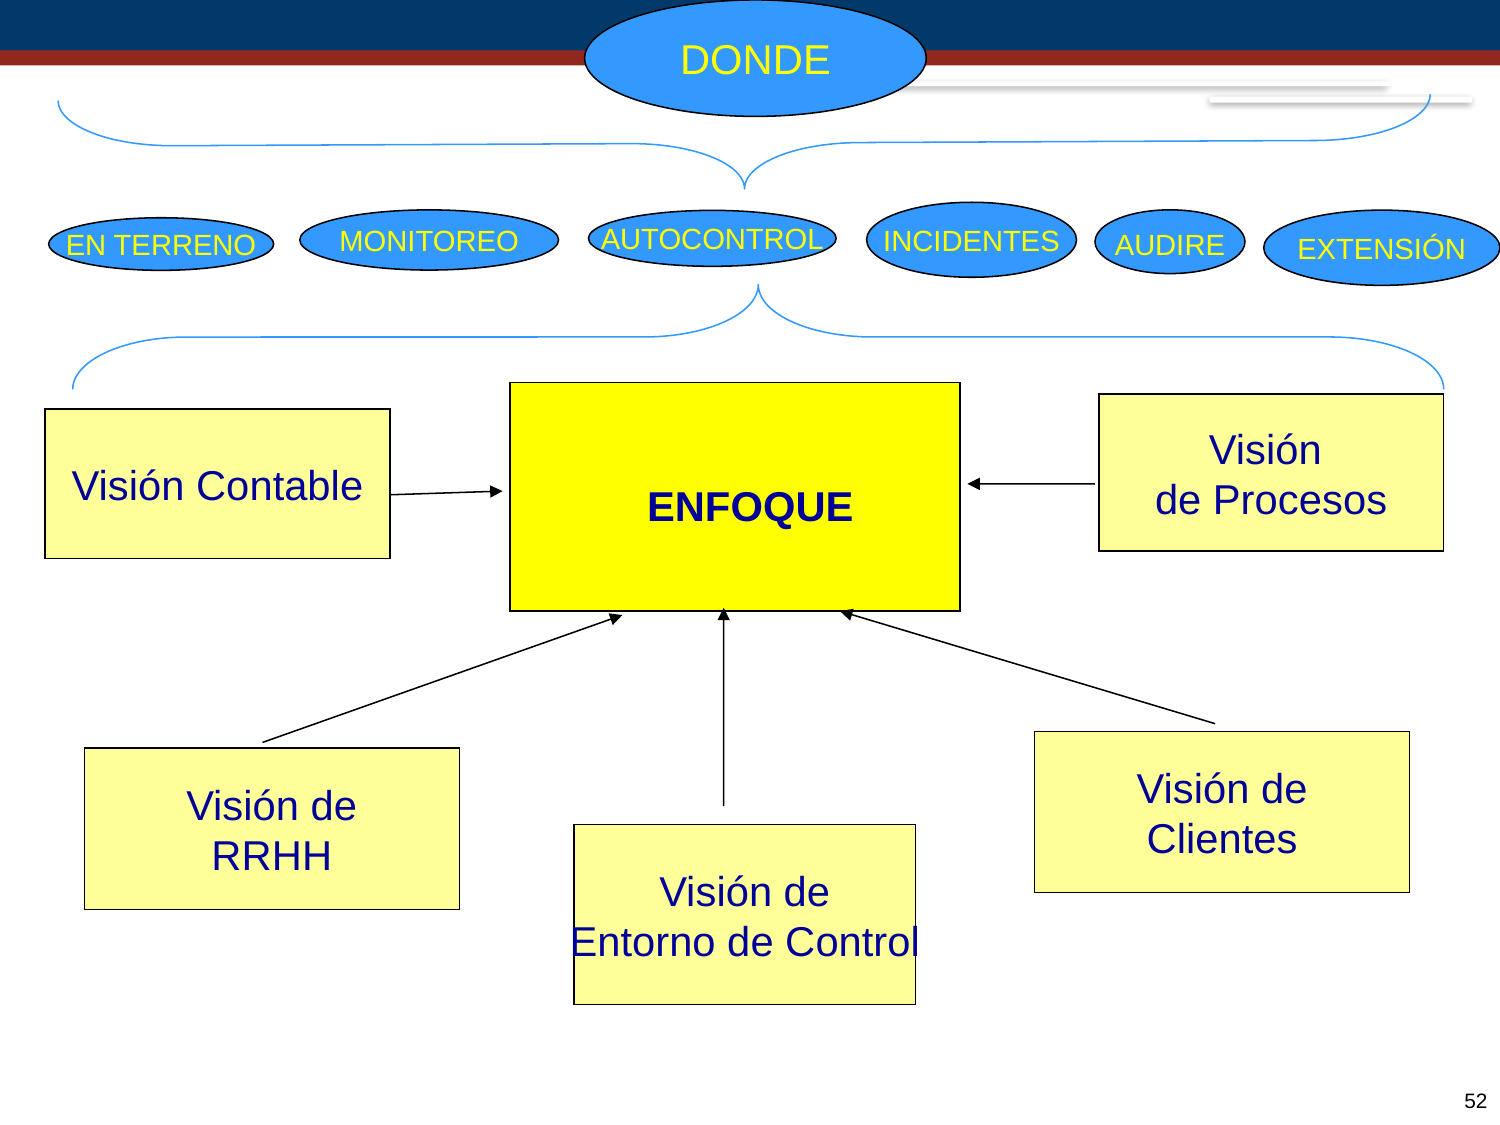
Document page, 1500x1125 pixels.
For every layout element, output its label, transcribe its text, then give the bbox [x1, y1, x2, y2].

text_box [509, 538, 961, 612]
text_box [58, 94, 1431, 189]
text_box MONITOREO [299, 209, 559, 271]
text_box [840, 608, 1216, 724]
text_box [509, 390, 961, 472]
text_box AUDIRE [1095, 209, 1246, 274]
text_box [390, 485, 503, 498]
text_box Visión de RRHH [84, 748, 460, 910]
text_box Visión de Clientes [1034, 731, 1410, 893]
text_box Visión Contable [45, 408, 391, 559]
text_box [717, 607, 730, 807]
text_box [72, 284, 1444, 390]
text_box EN TERRENO [48, 217, 274, 271]
text_box [262, 613, 623, 743]
text_box [967, 477, 1096, 491]
text_box INCIDENTES [866, 202, 1077, 278]
text_box Visión de Entorno de Control [574, 824, 916, 1005]
text_box EXTENSIÓN [1263, 210, 1500, 286]
text_box ENFOQUE [502, 472, 998, 538]
text_box AUTOCONTROL [588, 210, 837, 267]
text_box Visión de Procesos [1098, 394, 1444, 552]
text_box DONDE [584, 0, 927, 97]
